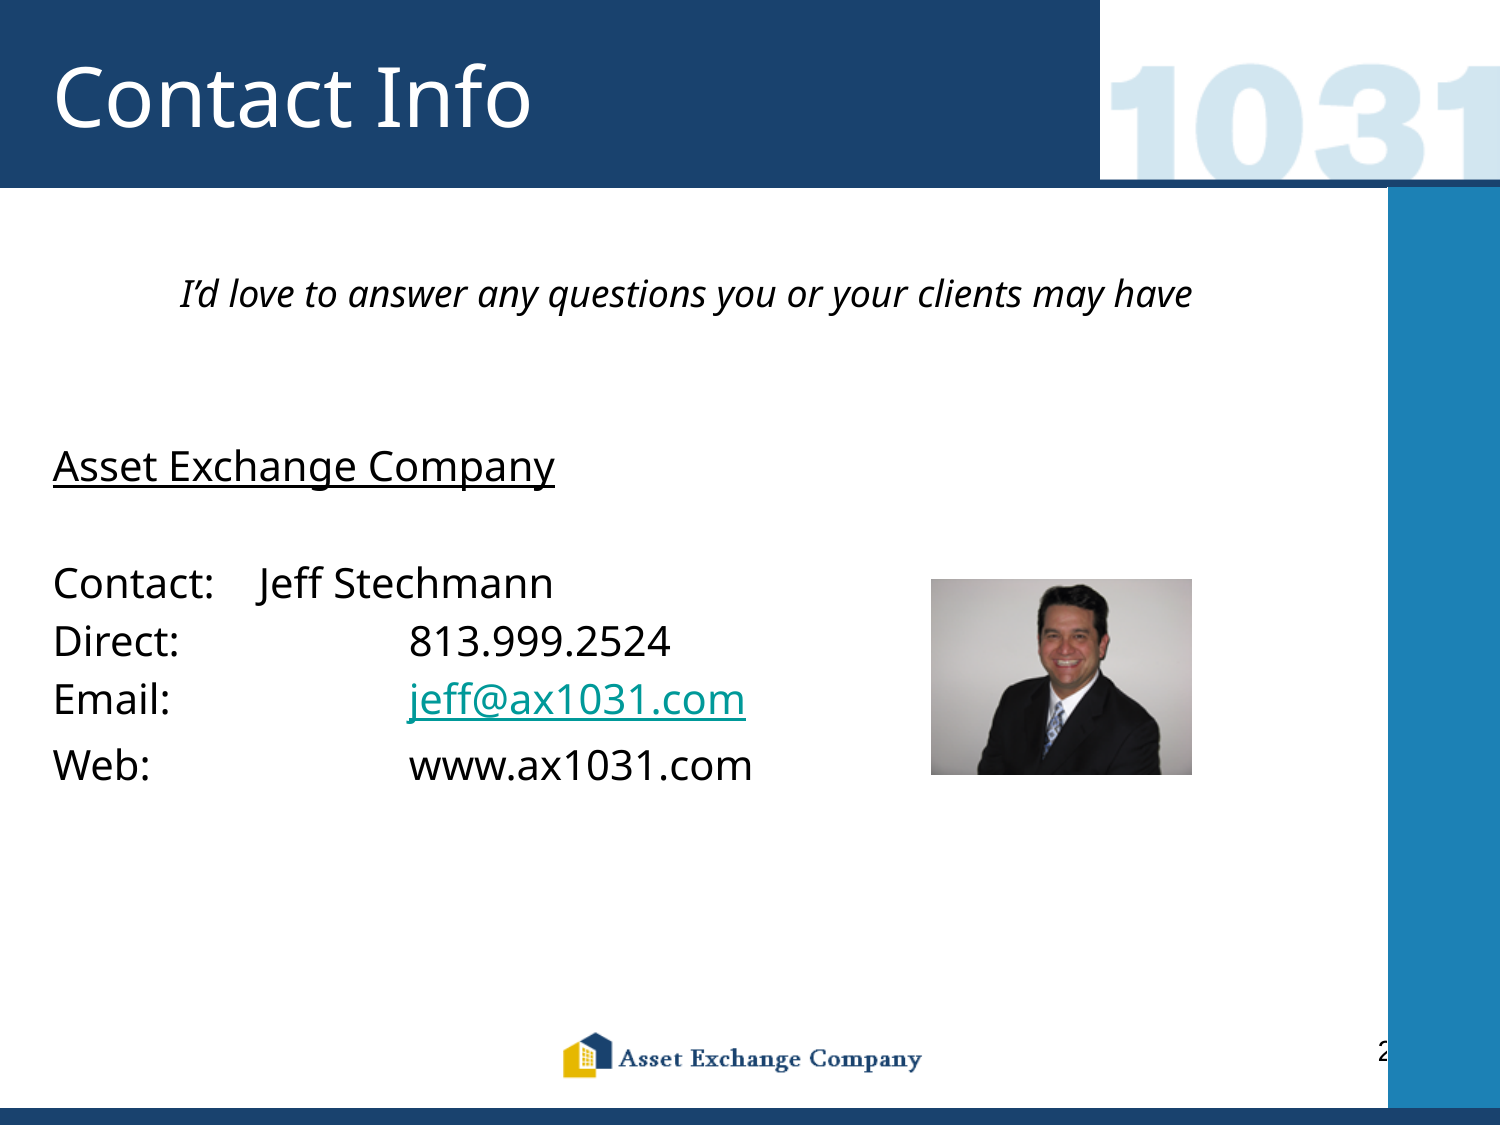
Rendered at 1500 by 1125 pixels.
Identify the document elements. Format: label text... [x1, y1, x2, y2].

picture [931, 579, 1192, 776]
list I’d love to answer any questions you or your clients may have Asset Exchange Company Contact: Jeff Stechmann Direct: 813.999.2524 Email: jeff@ax1031.com Web: www.ax1031.com [37, 262, 1338, 900]
picture [0, 0, 1500, 1125]
picture [556, 1025, 963, 1088]
title Contact Info [37, 37, 1000, 150]
